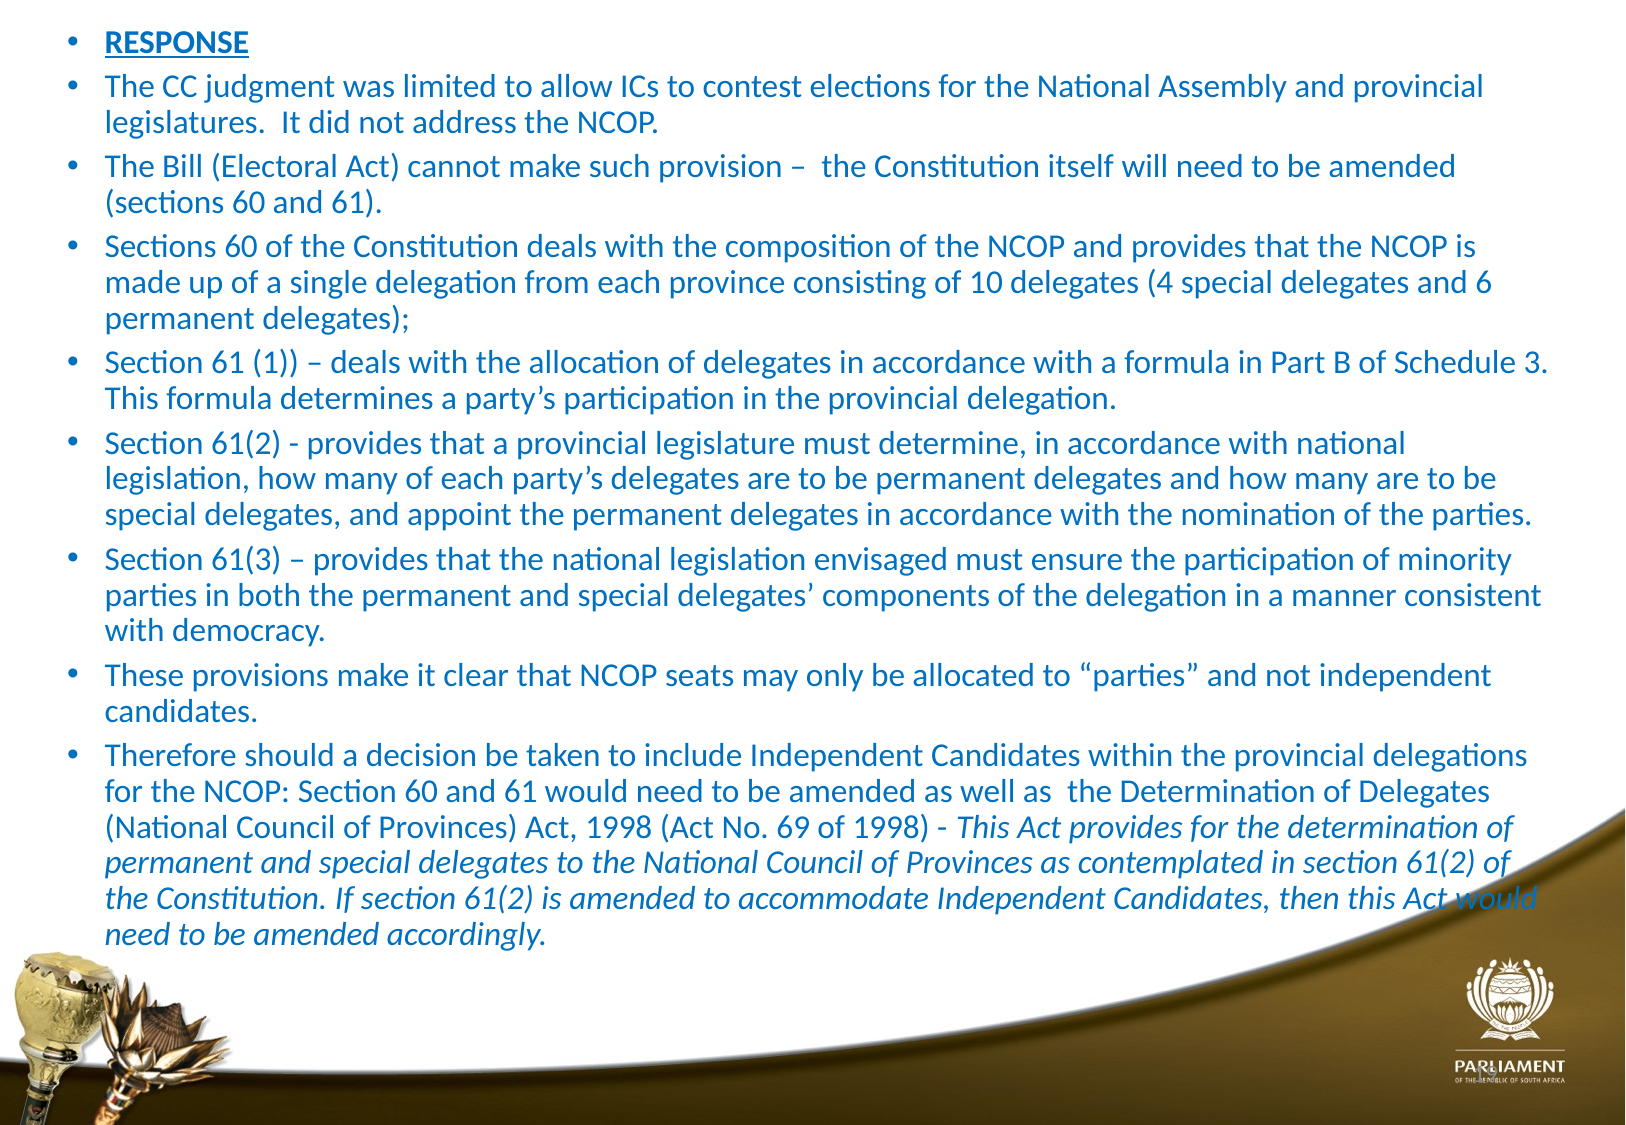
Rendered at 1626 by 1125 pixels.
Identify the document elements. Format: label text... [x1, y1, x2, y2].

picture [0, 0, 1626, 1125]
list RESPONSE The CC judgment was limited to allow ICs to contest elections for the National Assembly and provincial legislatures. It did not address the NCOP. The Bill (Electoral Act) cannot make such provision – the Constitution itself will need to be amended (sections 60 and 61). Sections 60 of the Constitution deals with the composition of the NCOP and provides that the NCOP is made up of a single delegation from each province consisting of 10 delegates (4 special delegates and 6 permanent delegates); Section 61 (1)) – deals with the allocation of delegates in accordance with a formula in Part B of Schedule 3. This formula determines a party’s participation in the provincial delegation. Section 61(2) - provides that a provincial legislature must determine, in accordance with national legislation, how many of each party’s delegates are to be permanent delegates and how many are to be special delegates, and appoint the permanent delegates in accordance with the nomination of the parties. Section 61(3) – provides that the national legislation envisaged must ensure the participation of minority parties in both the permanent and special delegates’ components of the delegation in a manner consistent with democracy. These provisions make it clear that NCOP seats may only be allocated to “parties” and not independent candidates. Therefore should a decision be taken to include Independent Candidates within the provincial delegations for the NCOP: Section 60 and 61 would need to be amended as well as the Determination of Delegates (National Council of Provinces) Act, 1998 (Act No. 69 of 1998) - This Act provides for the determination of permanent and special delegates to the National Council of Provinces as contemplated in section 61(2) of the Constitution. If section 61(2) is amended to accommodate Independent Candidates, then this Act would need to be amended accordingly. [52, 17, 1572, 1014]
slide_number 19 [1147, 1042, 1514, 1103]
